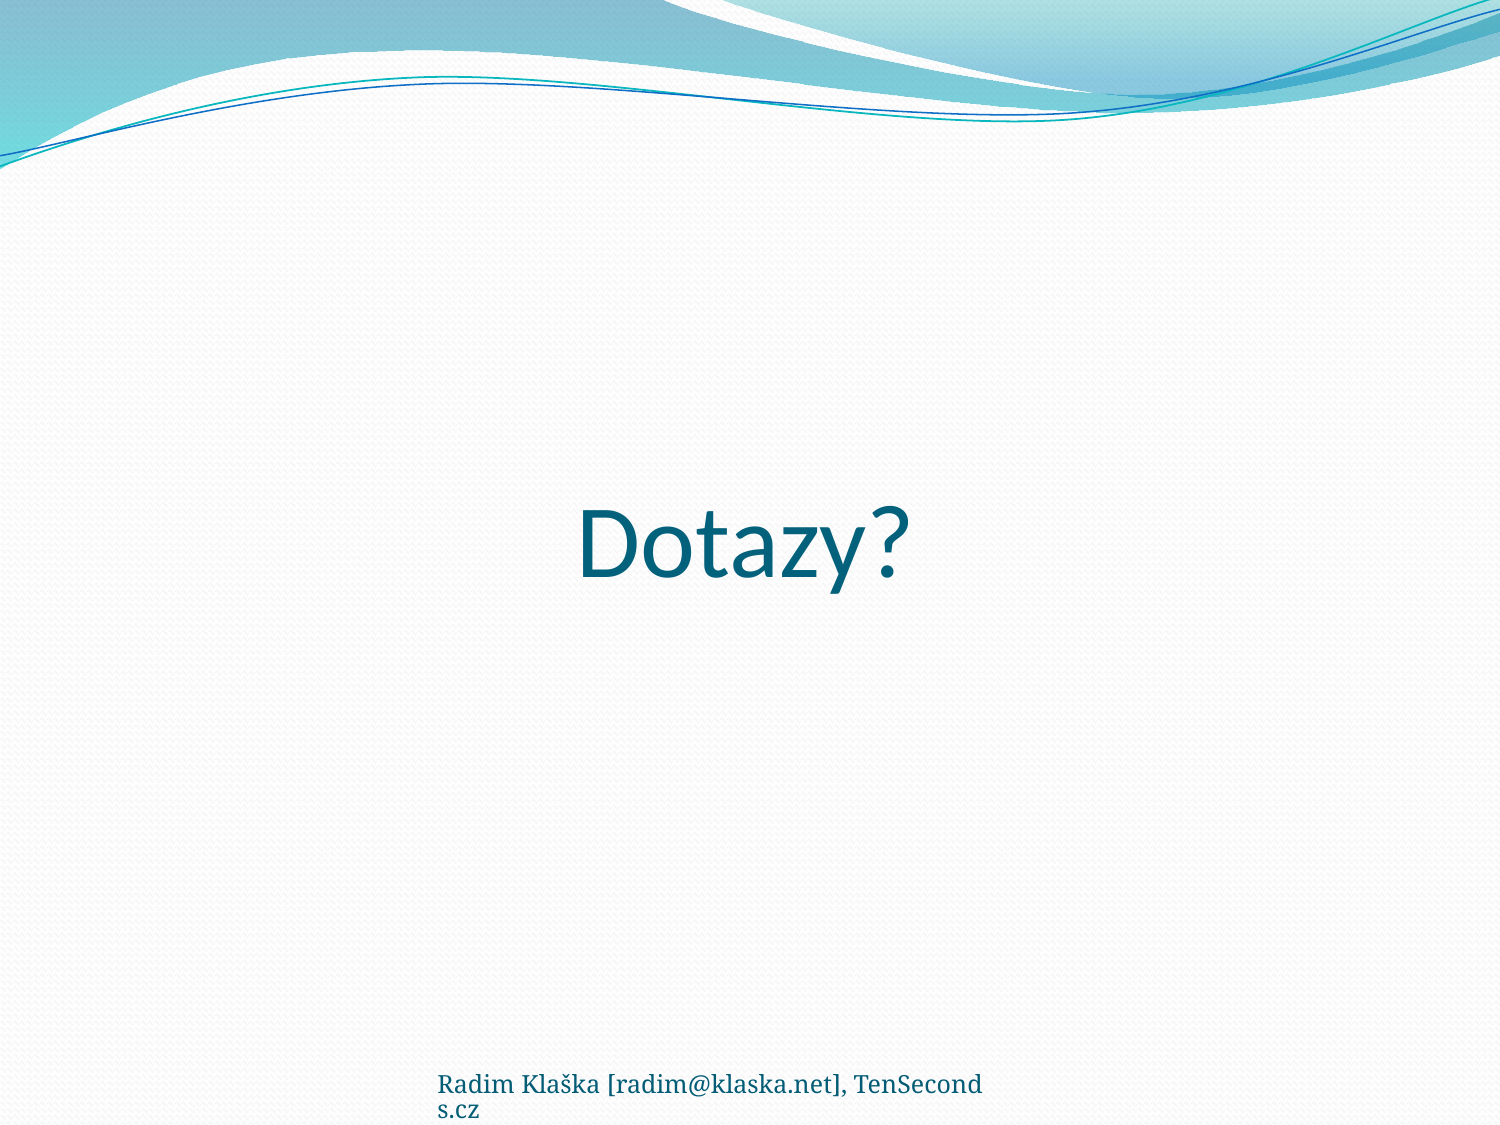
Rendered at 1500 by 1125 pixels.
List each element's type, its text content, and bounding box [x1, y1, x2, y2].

title Dotazy? [64, 420, 1428, 598]
footer Radim Klaška [radim@klaska.net], TenSeconds.cz [437, 1042, 988, 1103]
